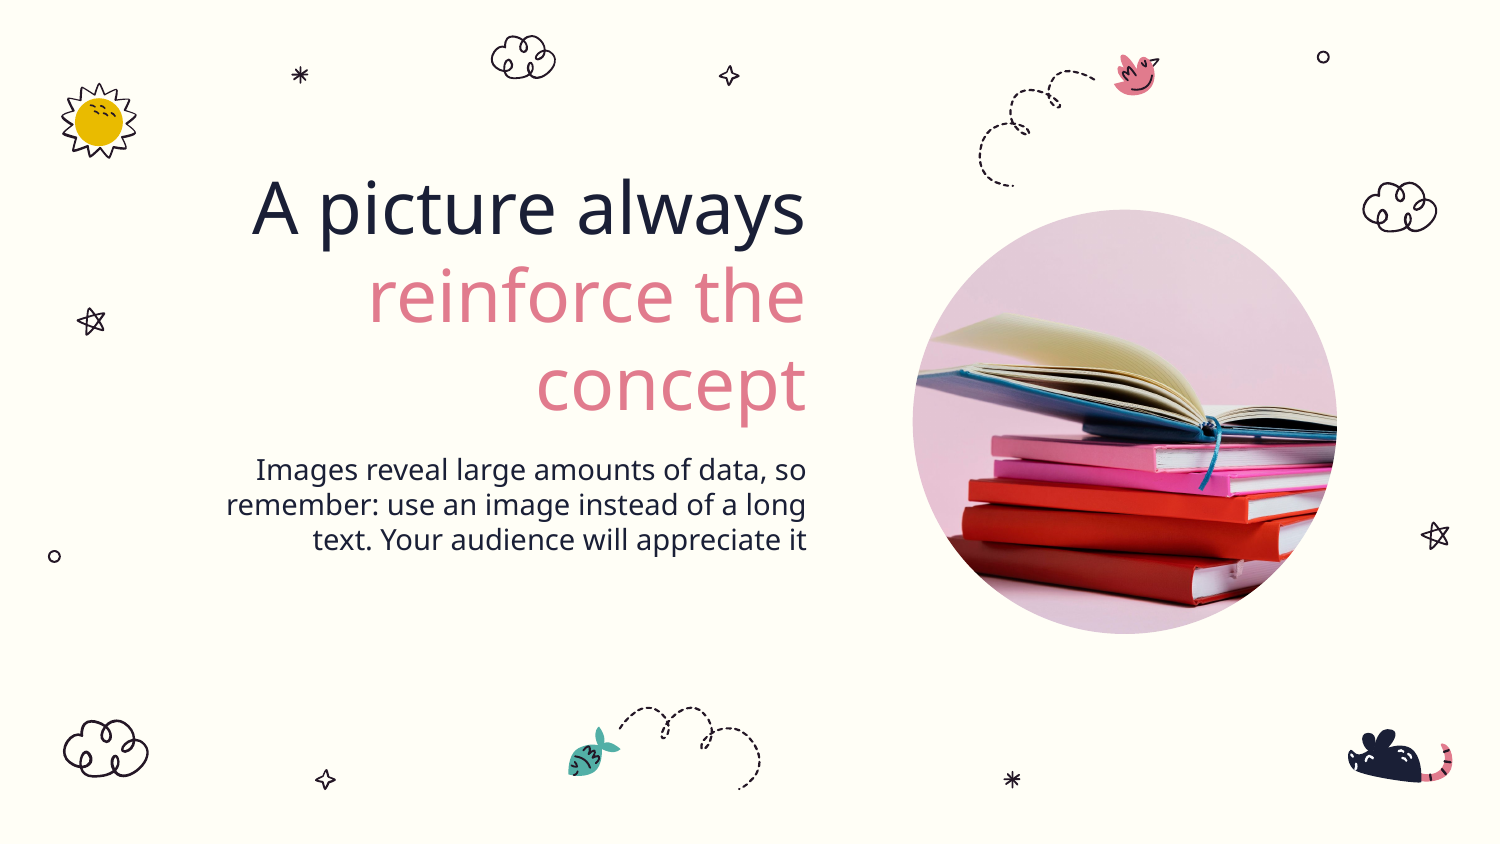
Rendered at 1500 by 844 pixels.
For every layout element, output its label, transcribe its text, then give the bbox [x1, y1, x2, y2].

title A picture always reinforce the concept [162, 232, 823, 436]
picture [912, 209, 1338, 635]
subtitle Images reveal large amounts of data, so remember: use an image instead of a long text. Your audience will appreciate it [162, 436, 823, 571]
